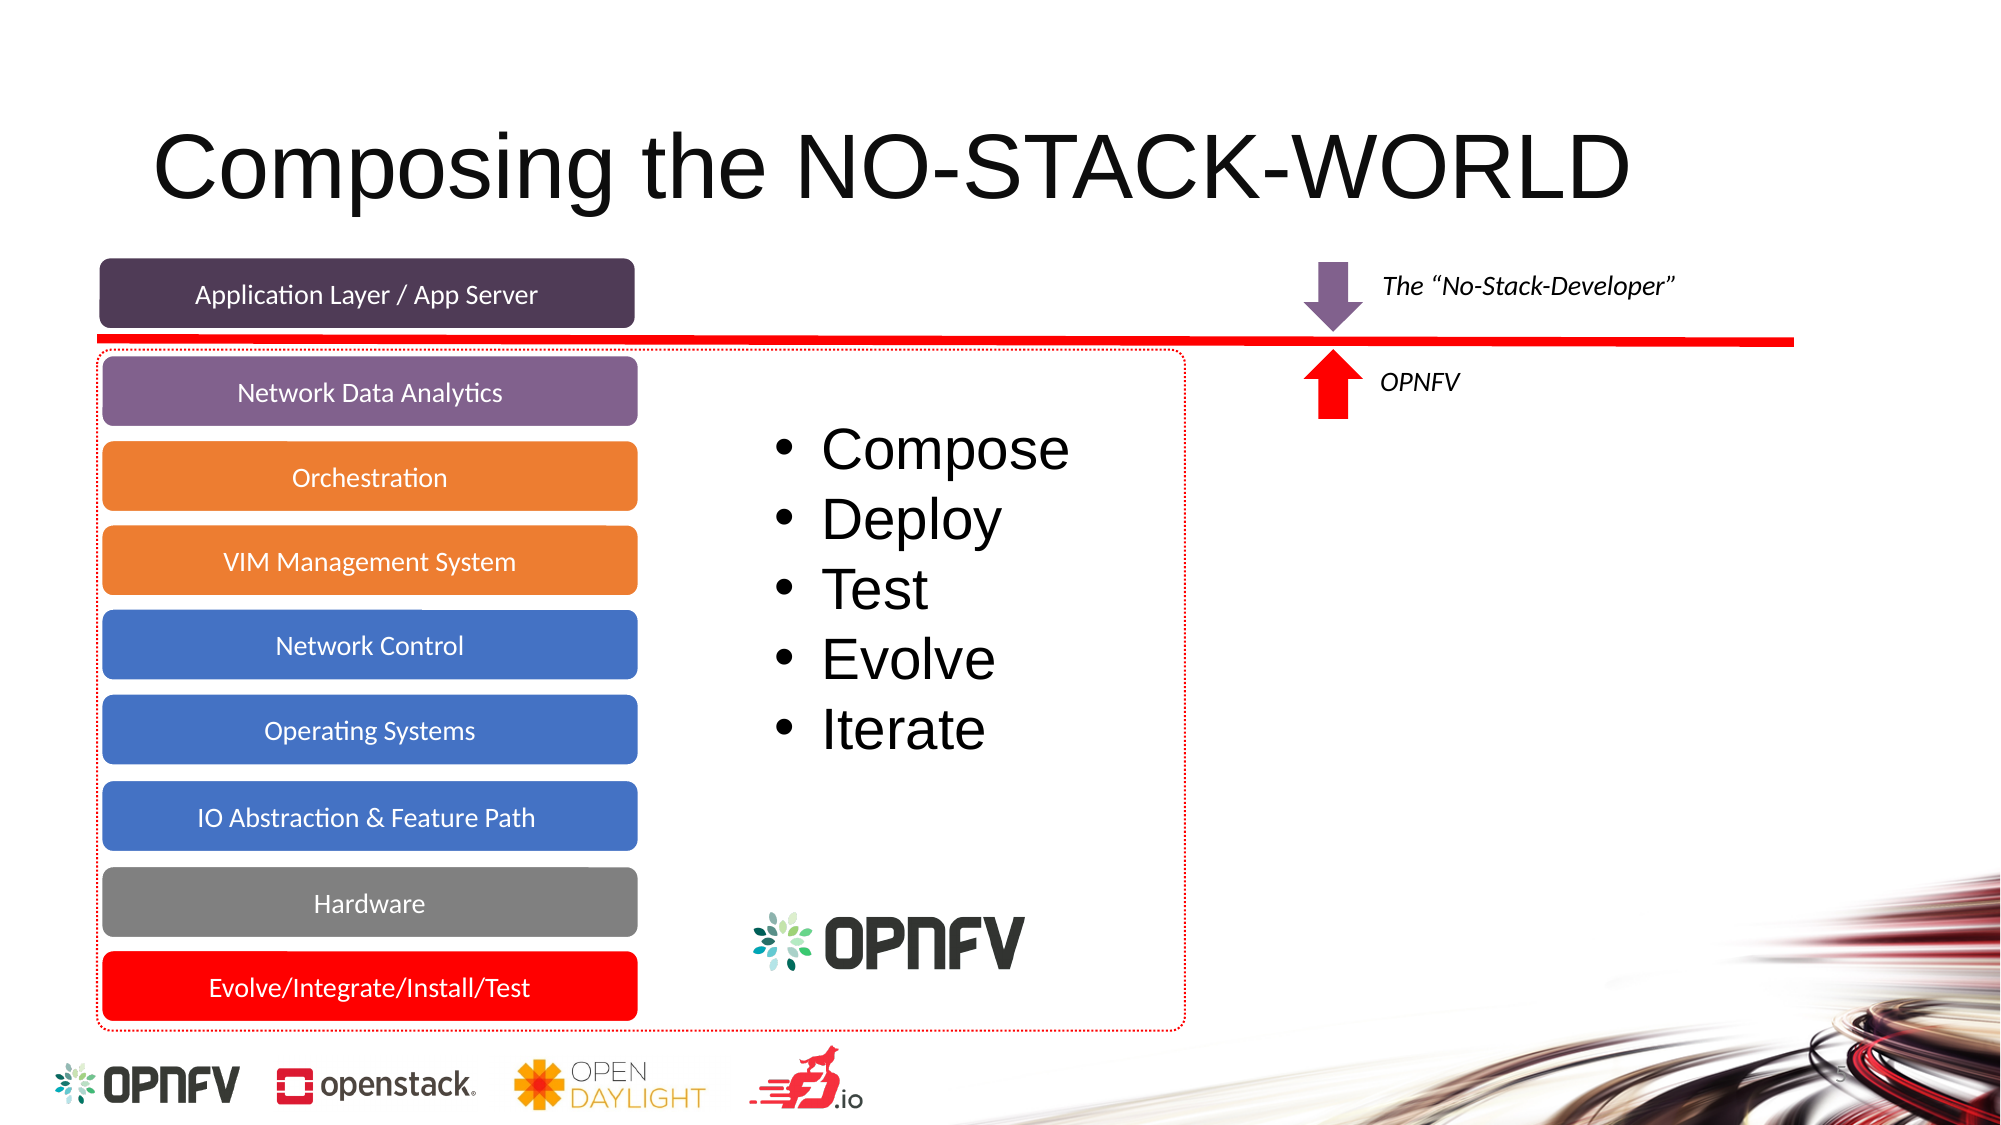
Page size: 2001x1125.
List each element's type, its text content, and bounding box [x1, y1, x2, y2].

text_box Application Layer / App Server [96, 255, 638, 332]
text_box The “No-Stack-Developer” [1367, 260, 1693, 309]
slide_number 5 [1764, 1042, 1863, 1103]
title Composing the NO-STACK-WORLD [137, 59, 1765, 278]
text_box [1301, 260, 1366, 334]
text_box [96, 338, 1794, 343]
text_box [96, 349, 1476, 1031]
picture [0, 0, 2001, 1125]
